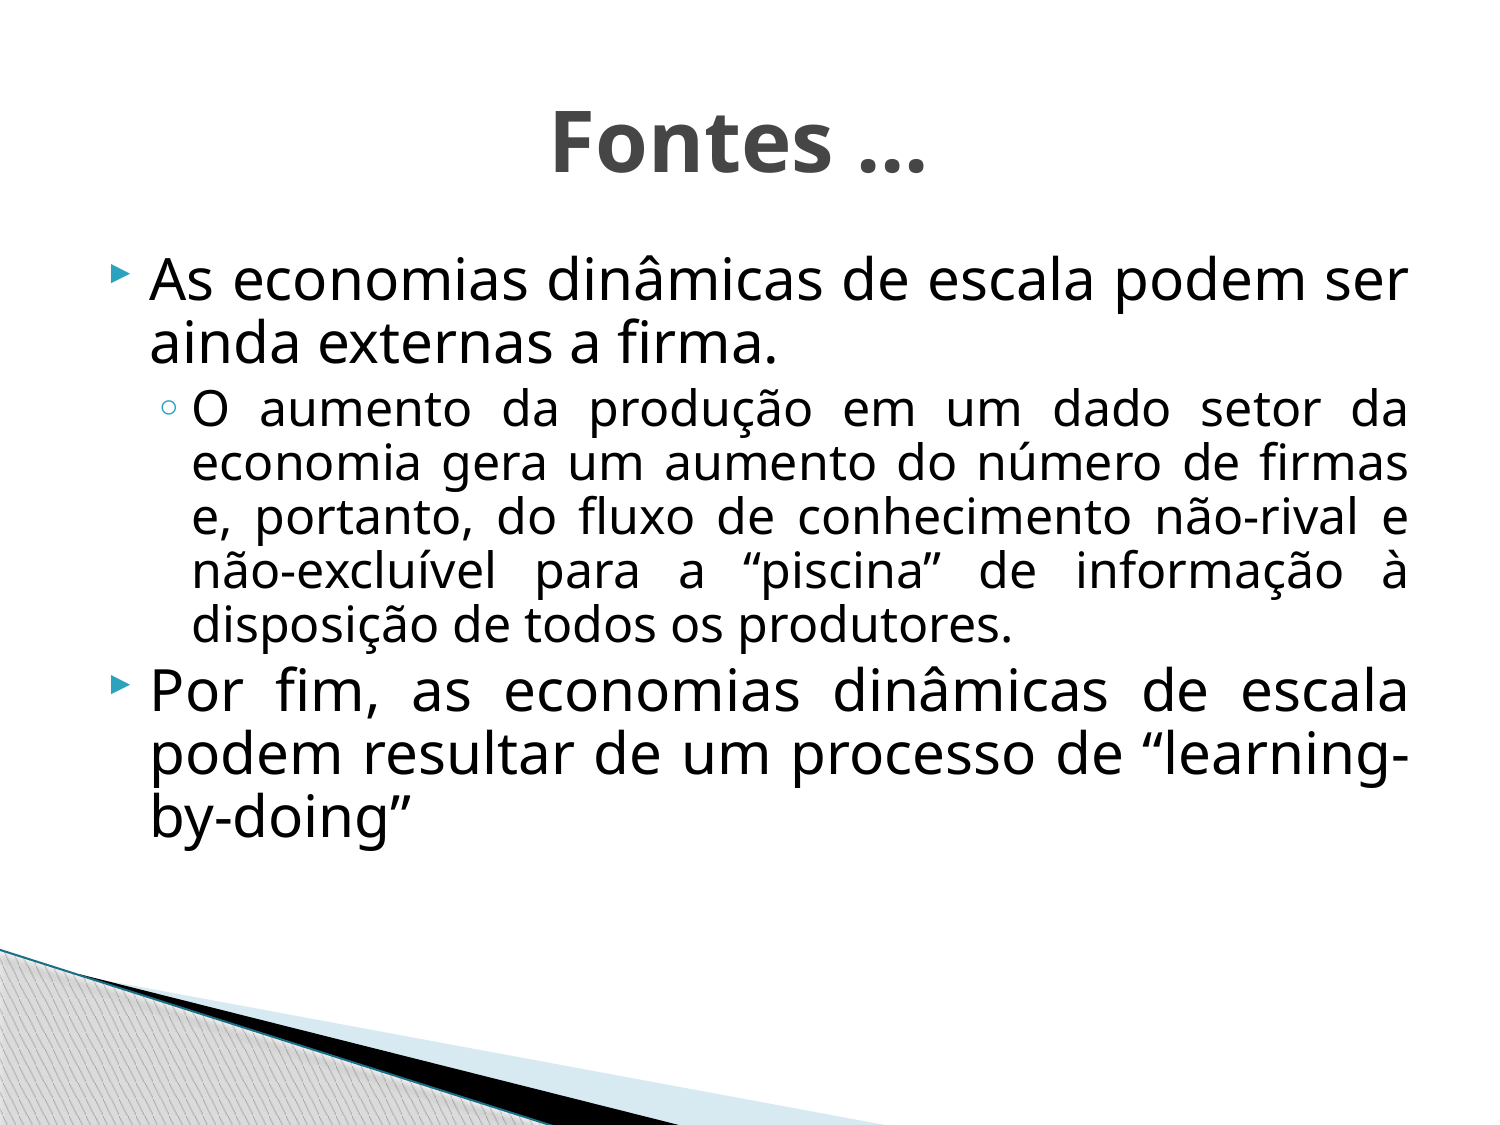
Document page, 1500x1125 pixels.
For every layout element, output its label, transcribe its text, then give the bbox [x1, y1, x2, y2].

title Fontes ... [75, 45, 1425, 233]
list As economias dinâmicas de escala podem ser ainda externas a firma. O aumento da produção em um dado setor da economia gera um aumento do número de firmas e, portanto, do fluxo de conhecimento não-rival e não-excluível para a “piscina” de informação à disposição de todos os produtores. Por fim, as economias dinâmicas de escala podem resultar de um processo de “learning-by-doing” [75, 243, 1425, 986]
